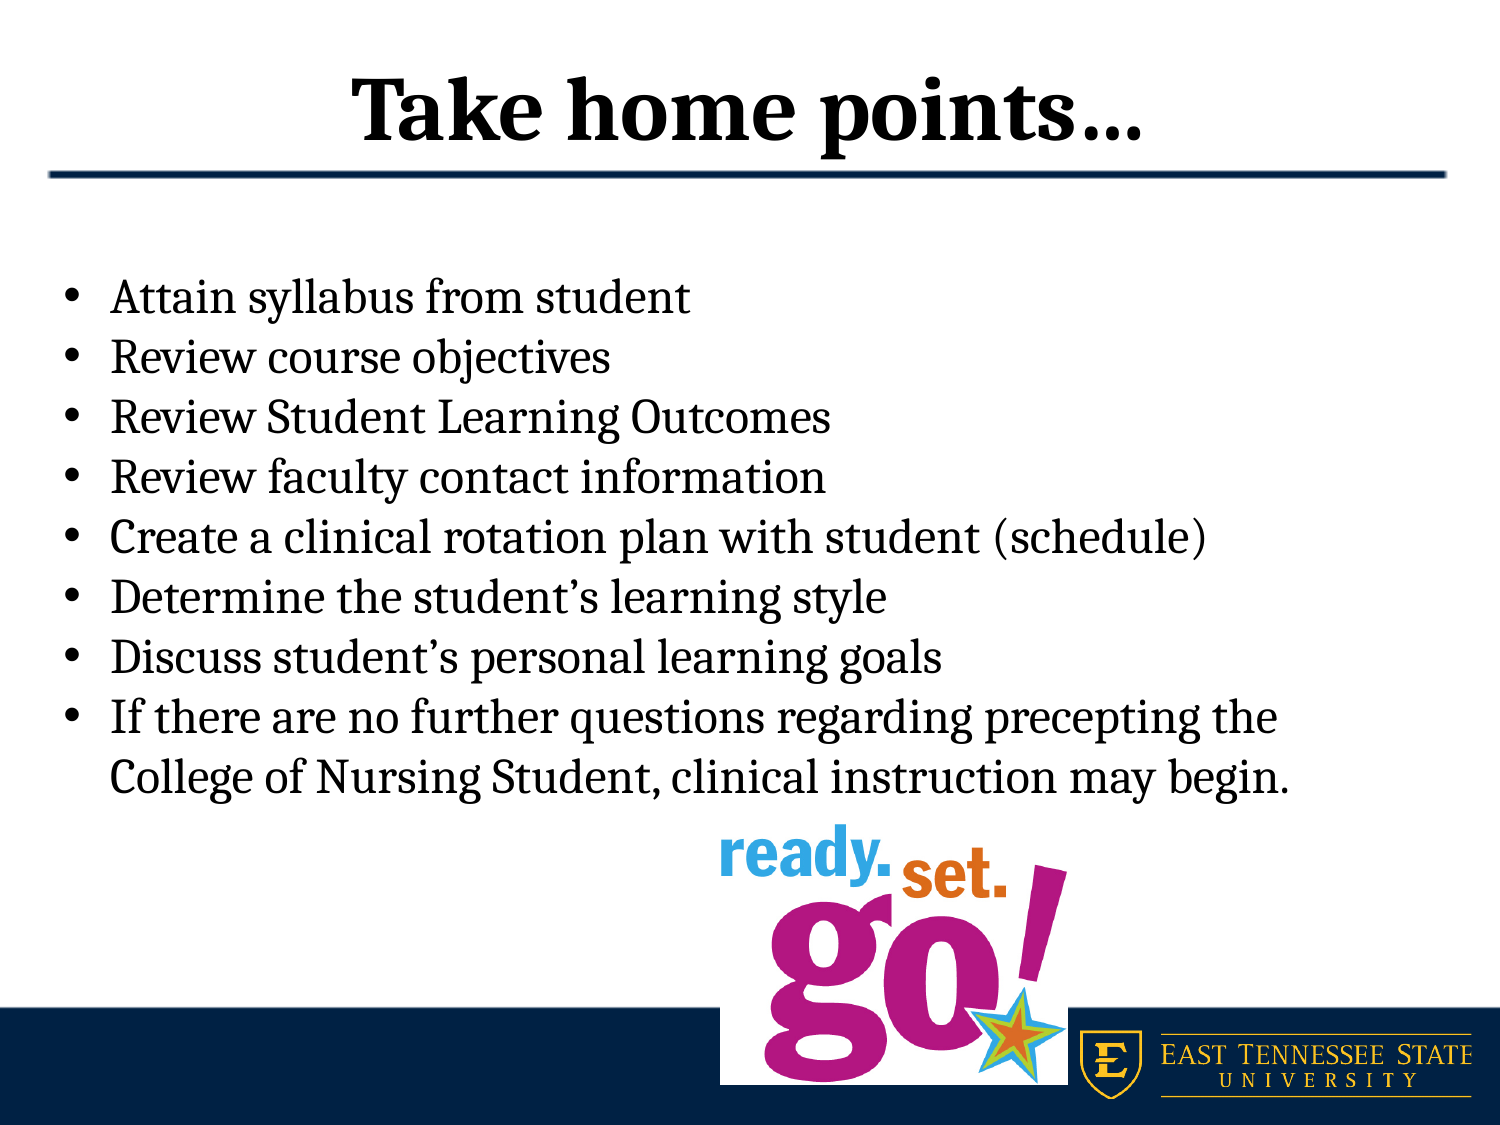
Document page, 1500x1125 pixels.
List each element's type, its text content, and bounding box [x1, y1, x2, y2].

text_box Attain syllabus from student Review course objectives Review Student Learning Outcomes Review faculty contact information Create a clinical rotation plan with student (schedule) Determine the student’s learning style Discuss student’s personal learning goals If there are no further questions regarding precepting the College of Nursing Student, clinical instruction may begin. [48, 256, 1425, 812]
picture [0, 0, 1500, 1125]
title Take home points… [75, 17, 1425, 205]
